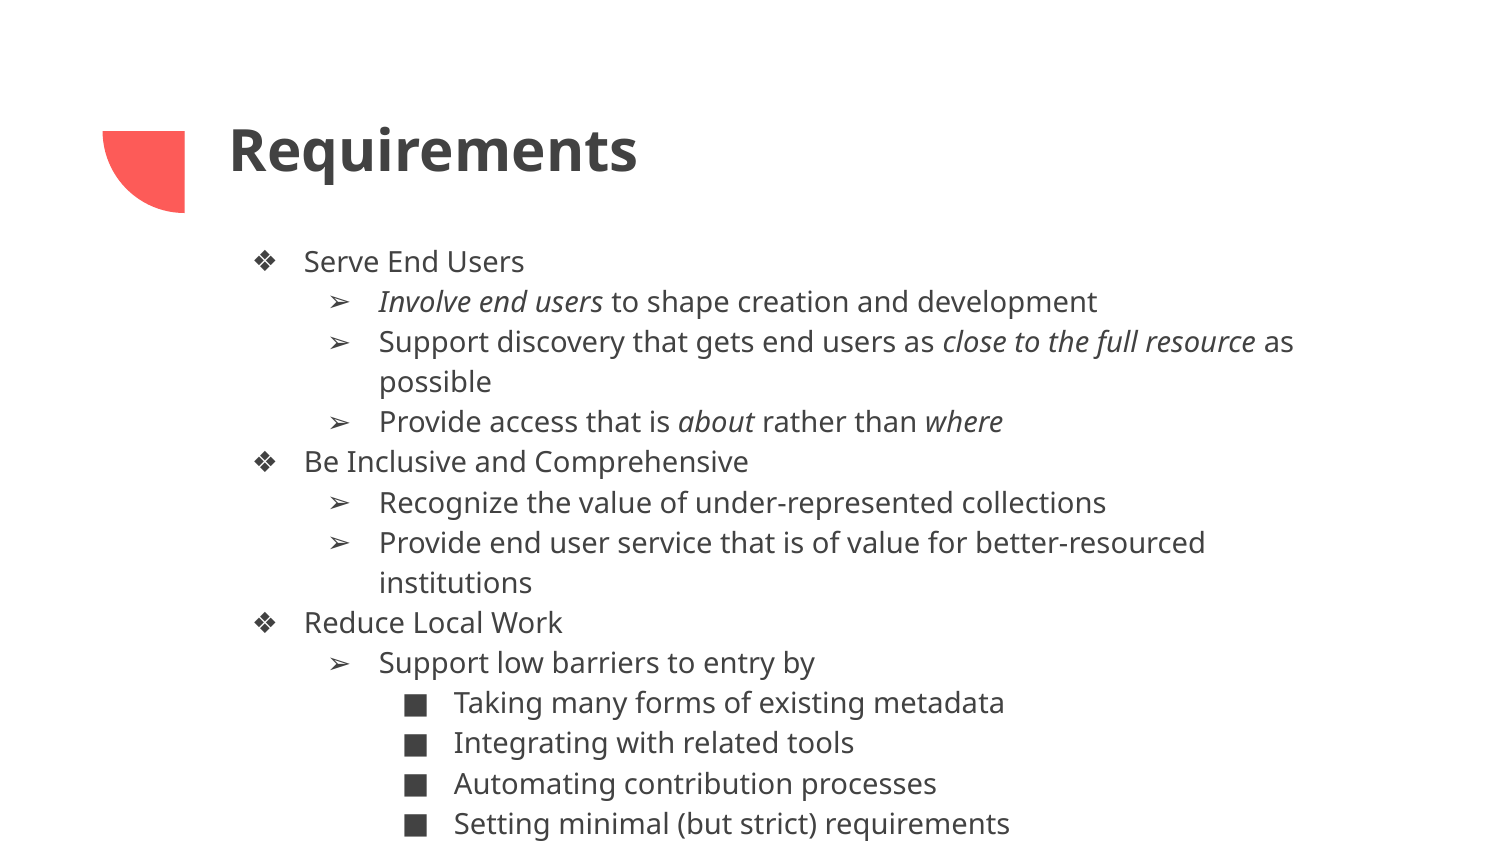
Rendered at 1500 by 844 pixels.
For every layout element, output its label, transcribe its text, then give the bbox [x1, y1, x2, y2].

list Serve End Users Involve end users to shape creation and development Support discovery that gets end users as close to the full resource as possible Provide access that is about rather than where Be Inclusive and Comprehensive Recognize the value of under-represented collections Provide end user service that is of value for better-resourced institutions Reduce Local Work Support low barriers to entry by Taking many forms of existing metadata Integrating with related tools Automating contribution processes Setting minimal (but strict) requirements [213, 222, 1368, 744]
title Requirements [213, 98, 1368, 222]
